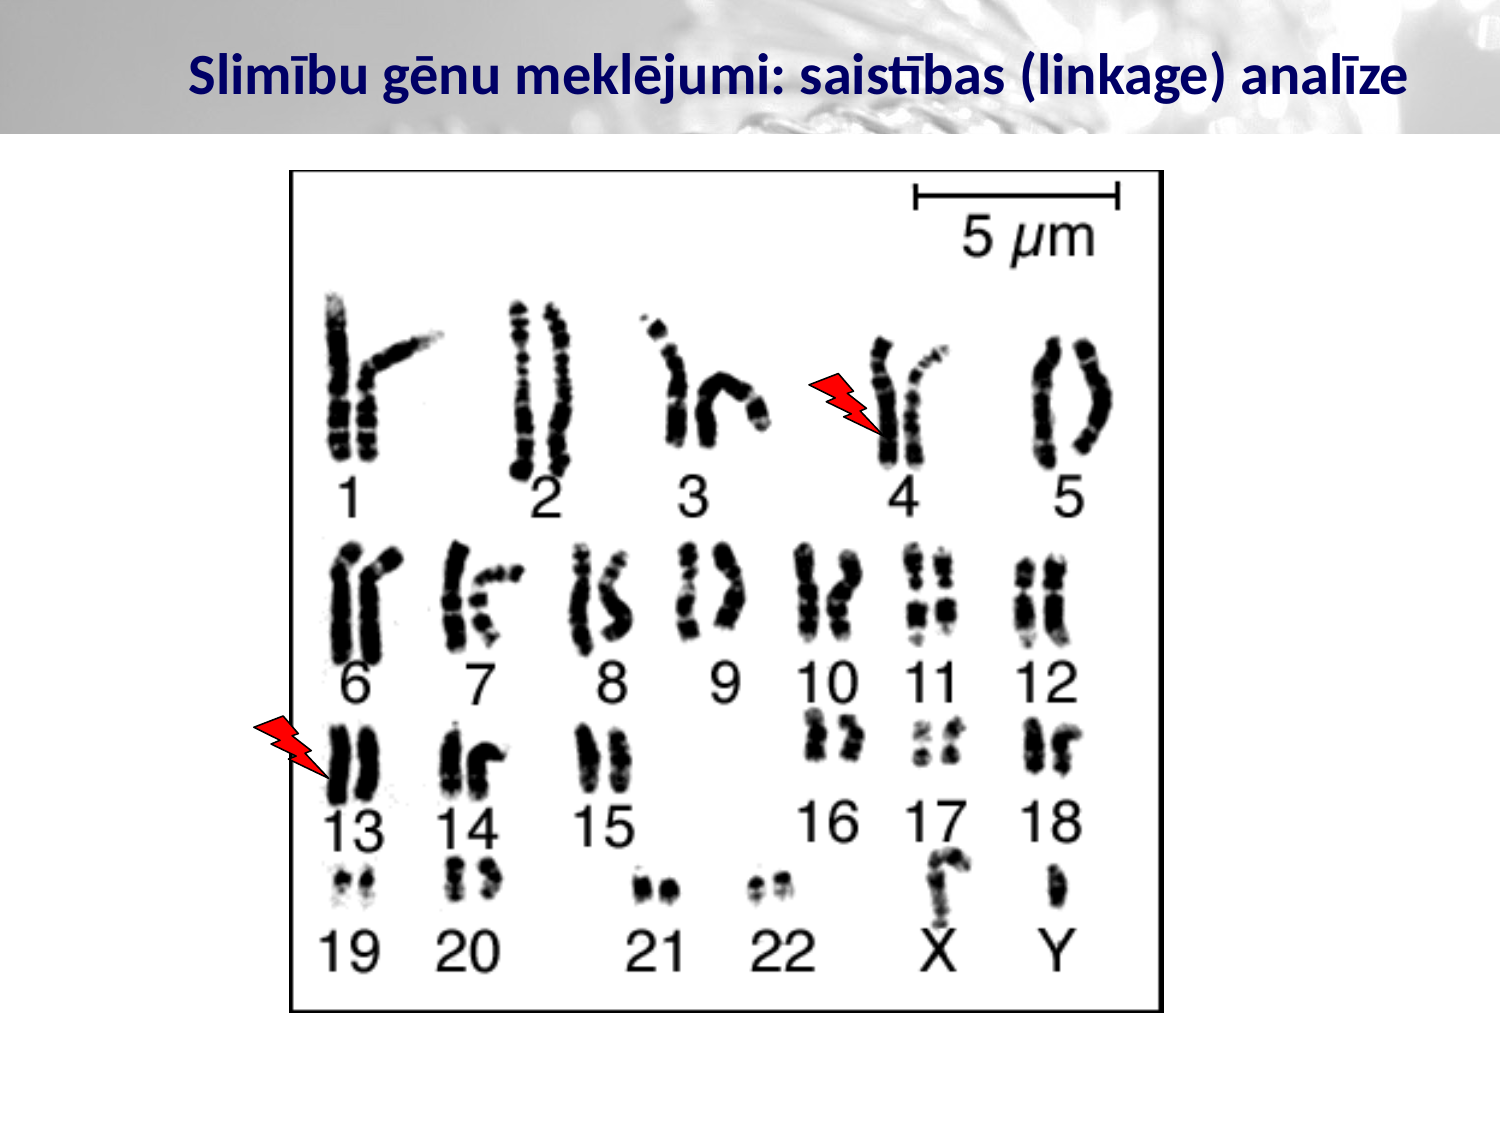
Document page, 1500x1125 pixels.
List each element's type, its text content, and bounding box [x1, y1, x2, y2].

picture [0, 0, 1500, 134]
text_box [253, 716, 283, 750]
title Slimību gēnu meklējumi: saistības (linkage) analīze [74, 24, 1426, 118]
picture [288, 169, 1164, 1013]
